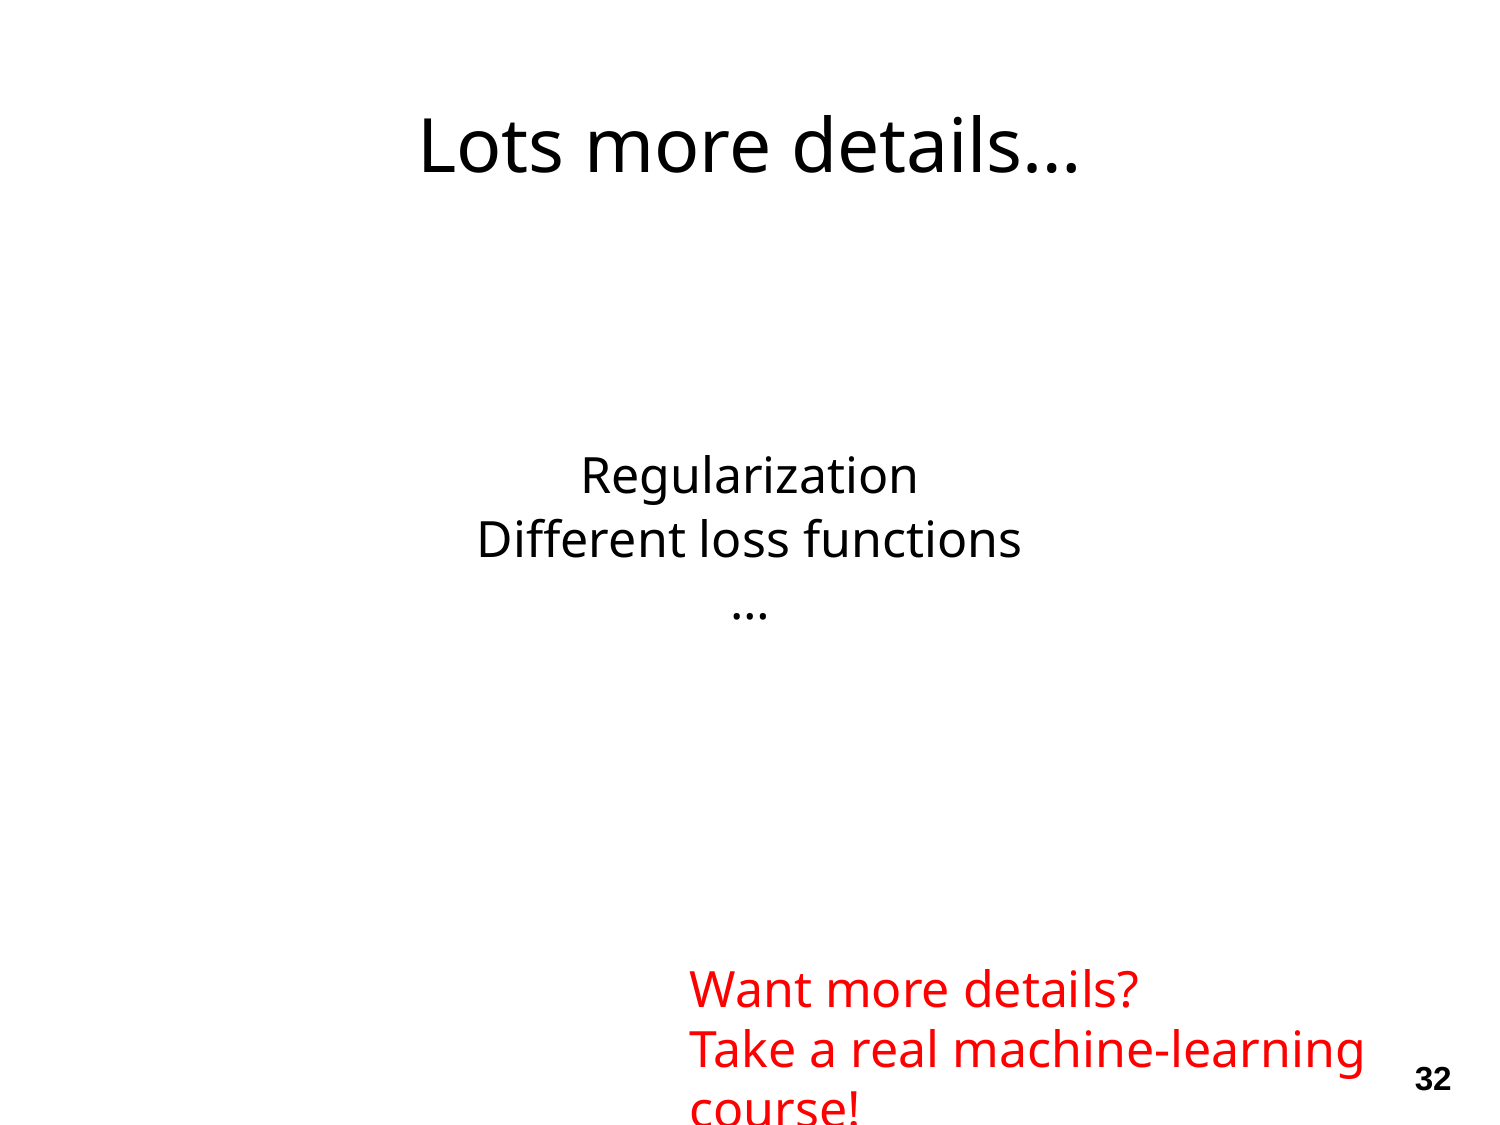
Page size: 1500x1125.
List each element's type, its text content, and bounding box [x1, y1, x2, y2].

text_box Regularization [0, 436, 1500, 499]
text_box Want more details? Take a real machine-learning course! [675, 949, 1463, 1125]
text_box Different loss functions [0, 499, 1500, 561]
slide_number 32 [1400, 1050, 1488, 1110]
text_box … [0, 561, 1500, 637]
text_box Lots more details… [0, 90, 1500, 203]
